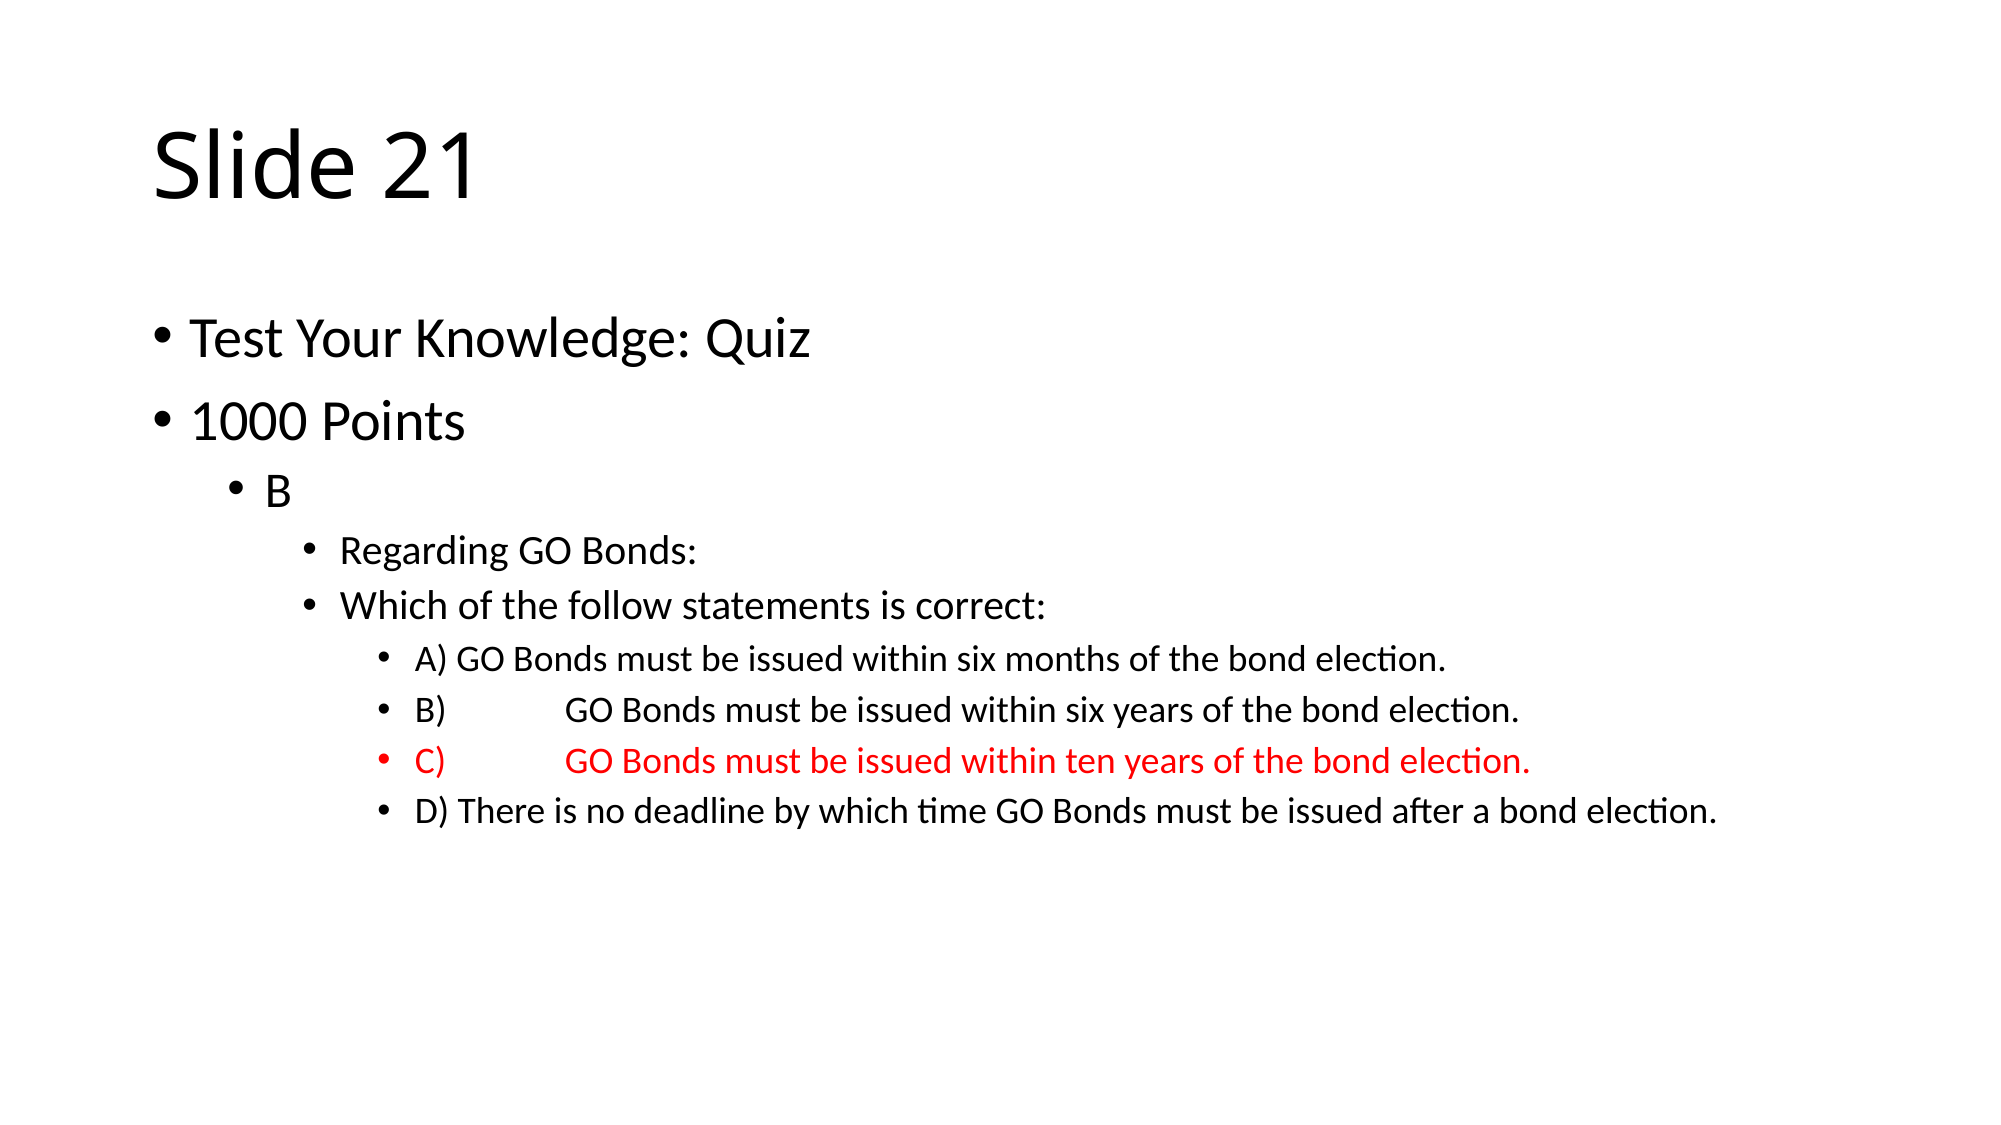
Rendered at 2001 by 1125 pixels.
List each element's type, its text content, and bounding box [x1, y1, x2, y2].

list Test Your Knowledge: Quiz 1000 Points B Regarding GO Bonds: Which of the follow statements is correct: A) GO Bonds must be issued within six months of the bond election. B) GO Bonds must be issued within six years of the bond election. C) GO Bonds must be issued within ten years of the bond election. D) There is no deadline by which time GO Bonds must be issued after a bond election. [137, 299, 1863, 1014]
title Slide 21 [137, 59, 1863, 278]
